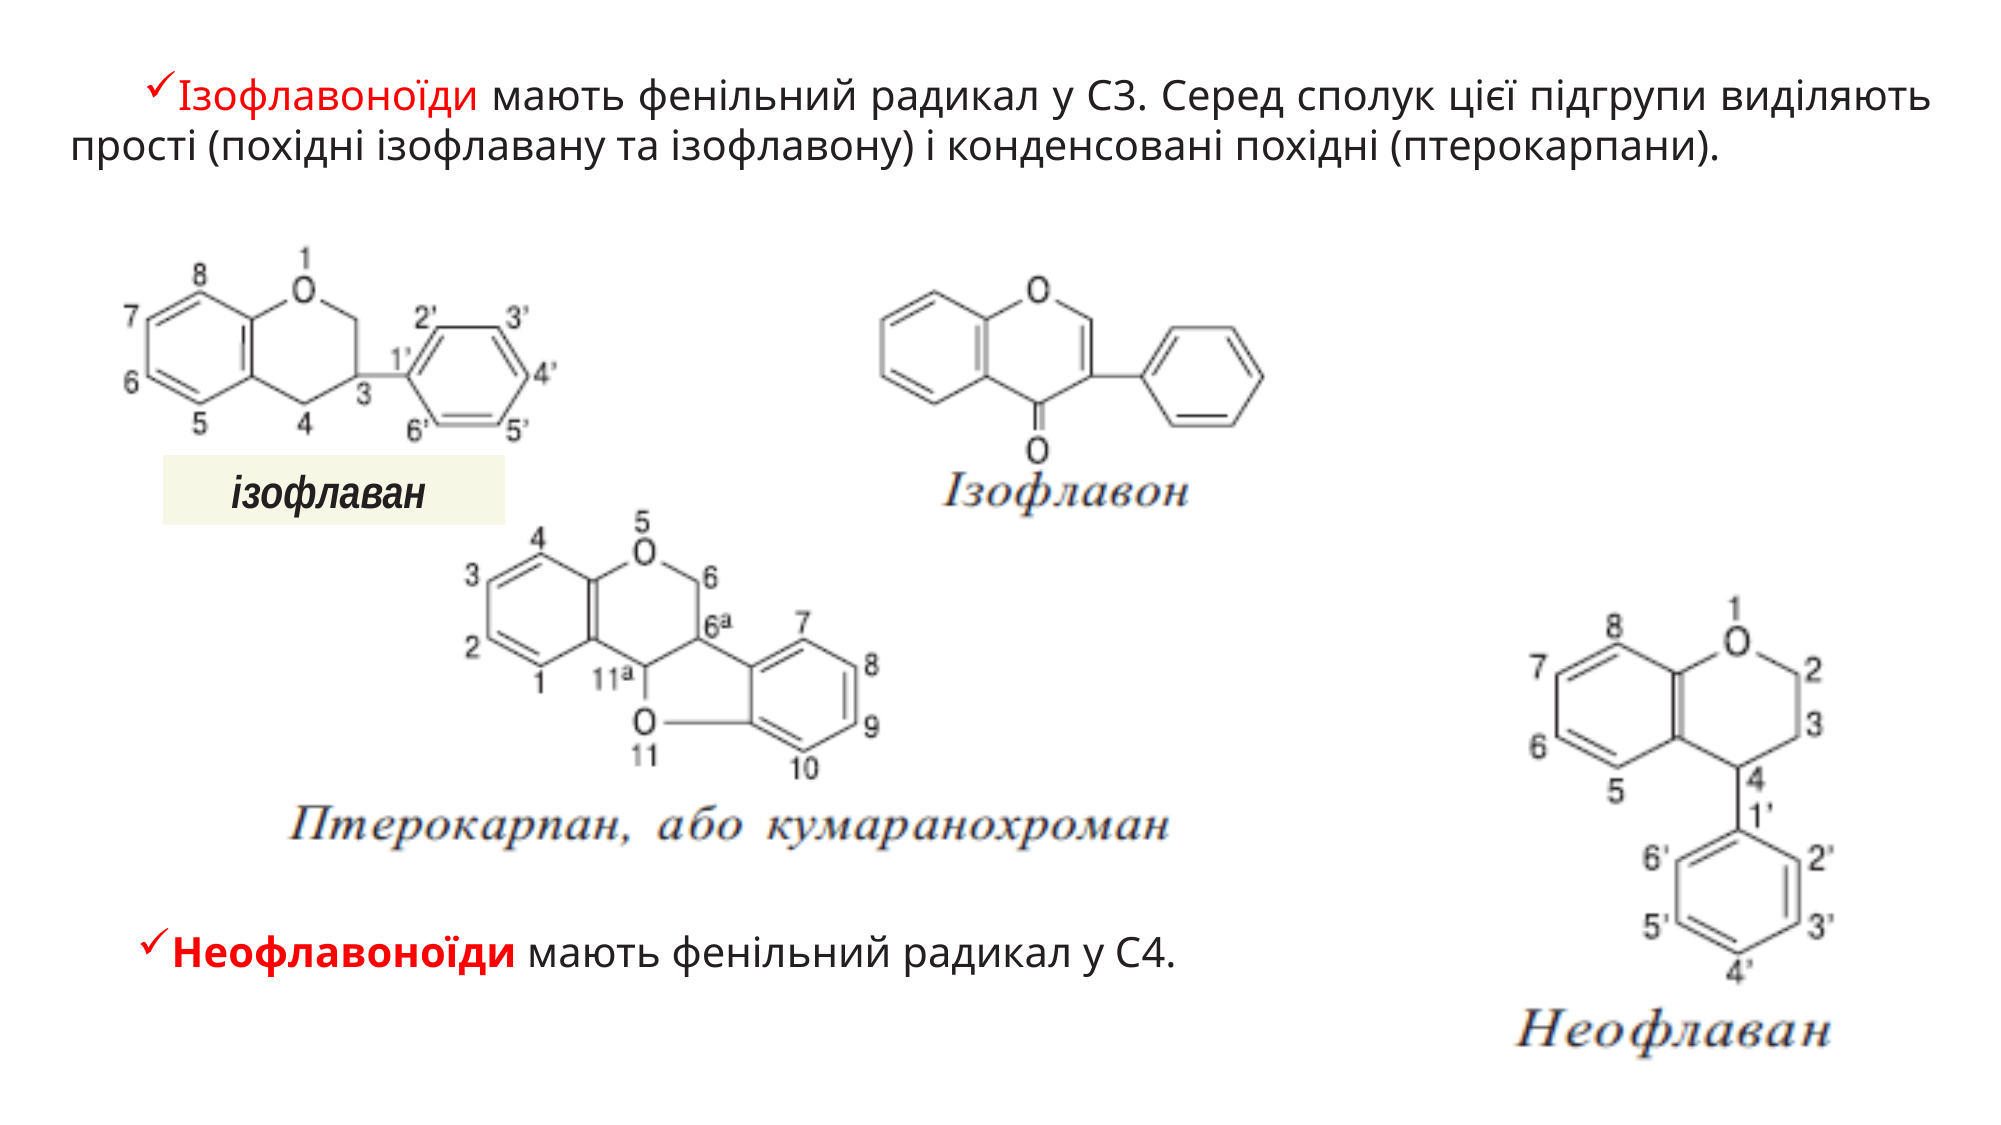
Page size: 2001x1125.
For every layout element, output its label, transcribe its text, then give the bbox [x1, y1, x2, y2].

text_box Iзофлавоноїди мають фенільний радикал у С3. Серед сполук цієї підгрупи виділяють прості (похідні ізофлавану та ізофлавону) і конденсовані похідні (птерокарпани). [55, 61, 1948, 176]
text_box Неофлавоноїди мають фенільний радикал у С4. [48, 917, 1443, 983]
picture [85, 244, 1329, 865]
picture [1448, 577, 1918, 1083]
